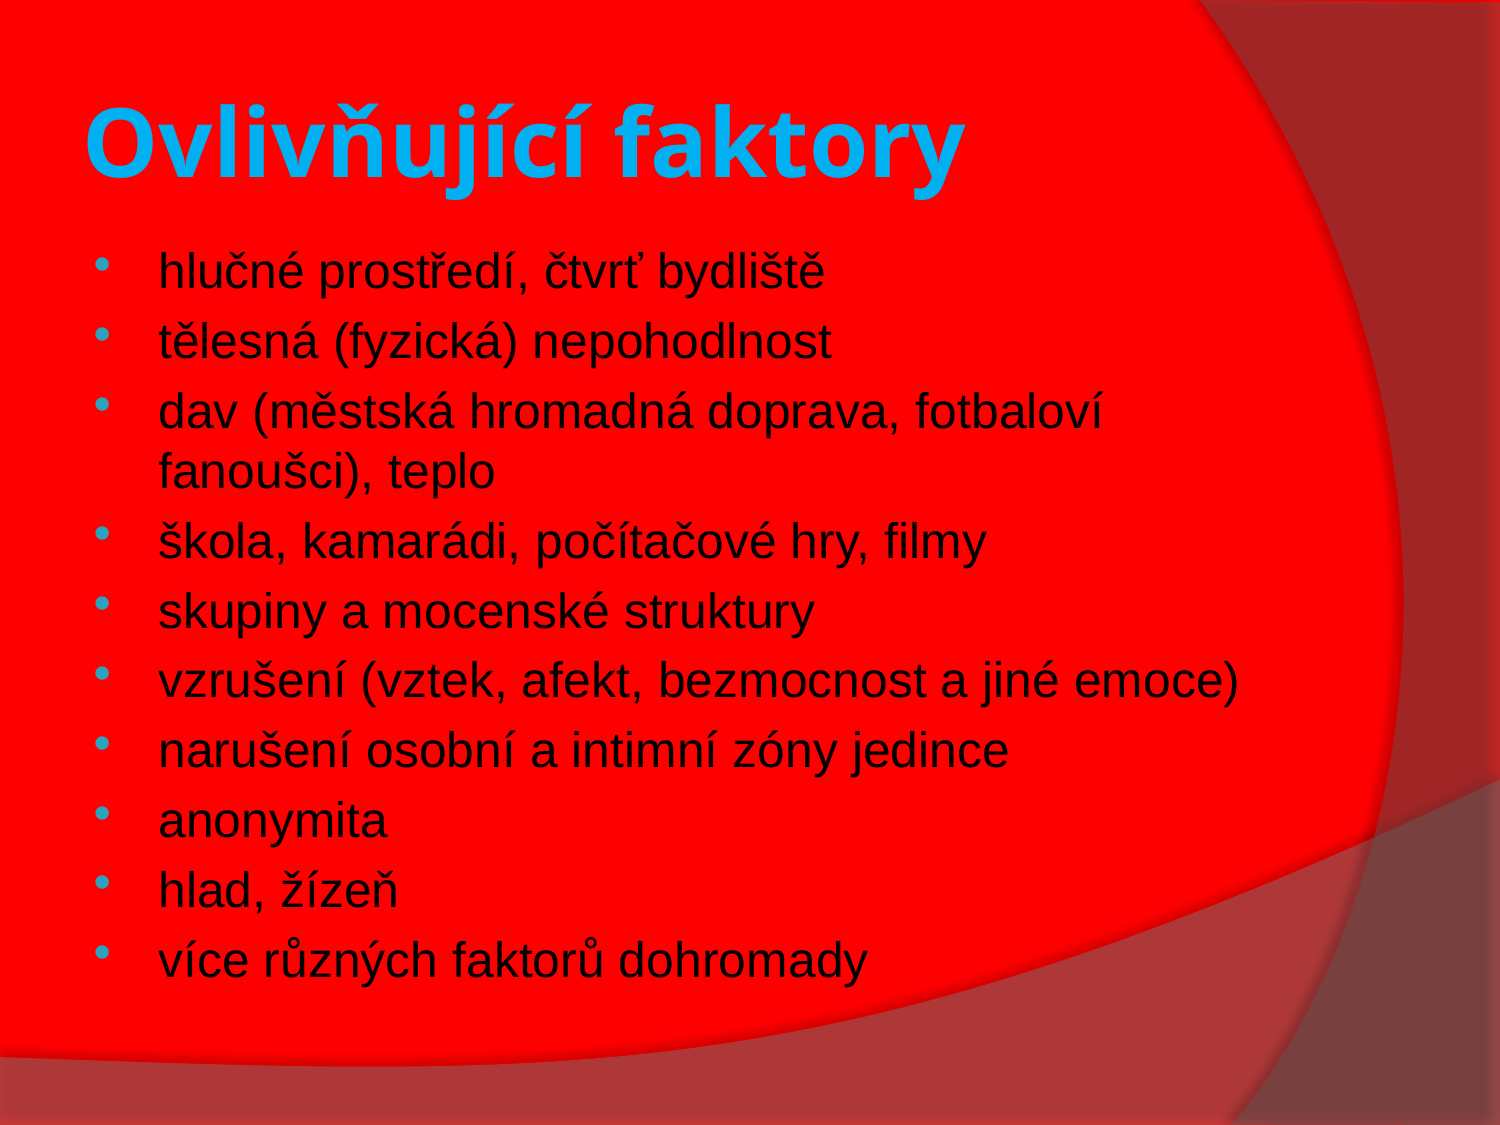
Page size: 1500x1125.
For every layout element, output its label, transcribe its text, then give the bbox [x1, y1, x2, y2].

list hlučné prostředí, čtvrť bydliště tělesná (fyzická) nepohodlnost dav (městská hromadná doprava, fotbaloví fanoušci), teplo škola, kamarádi, počítačové hry, filmy skupiny a mocenské struktury vzrušení (vztek, afekt, bezmocnost a jiné emoce) narušení osobní a intimní zóny jedince anonymita hlad, žízeň více různých faktorů dohromady [75, 231, 1300, 1005]
title Ovlivňující faktory [75, 45, 1300, 231]
